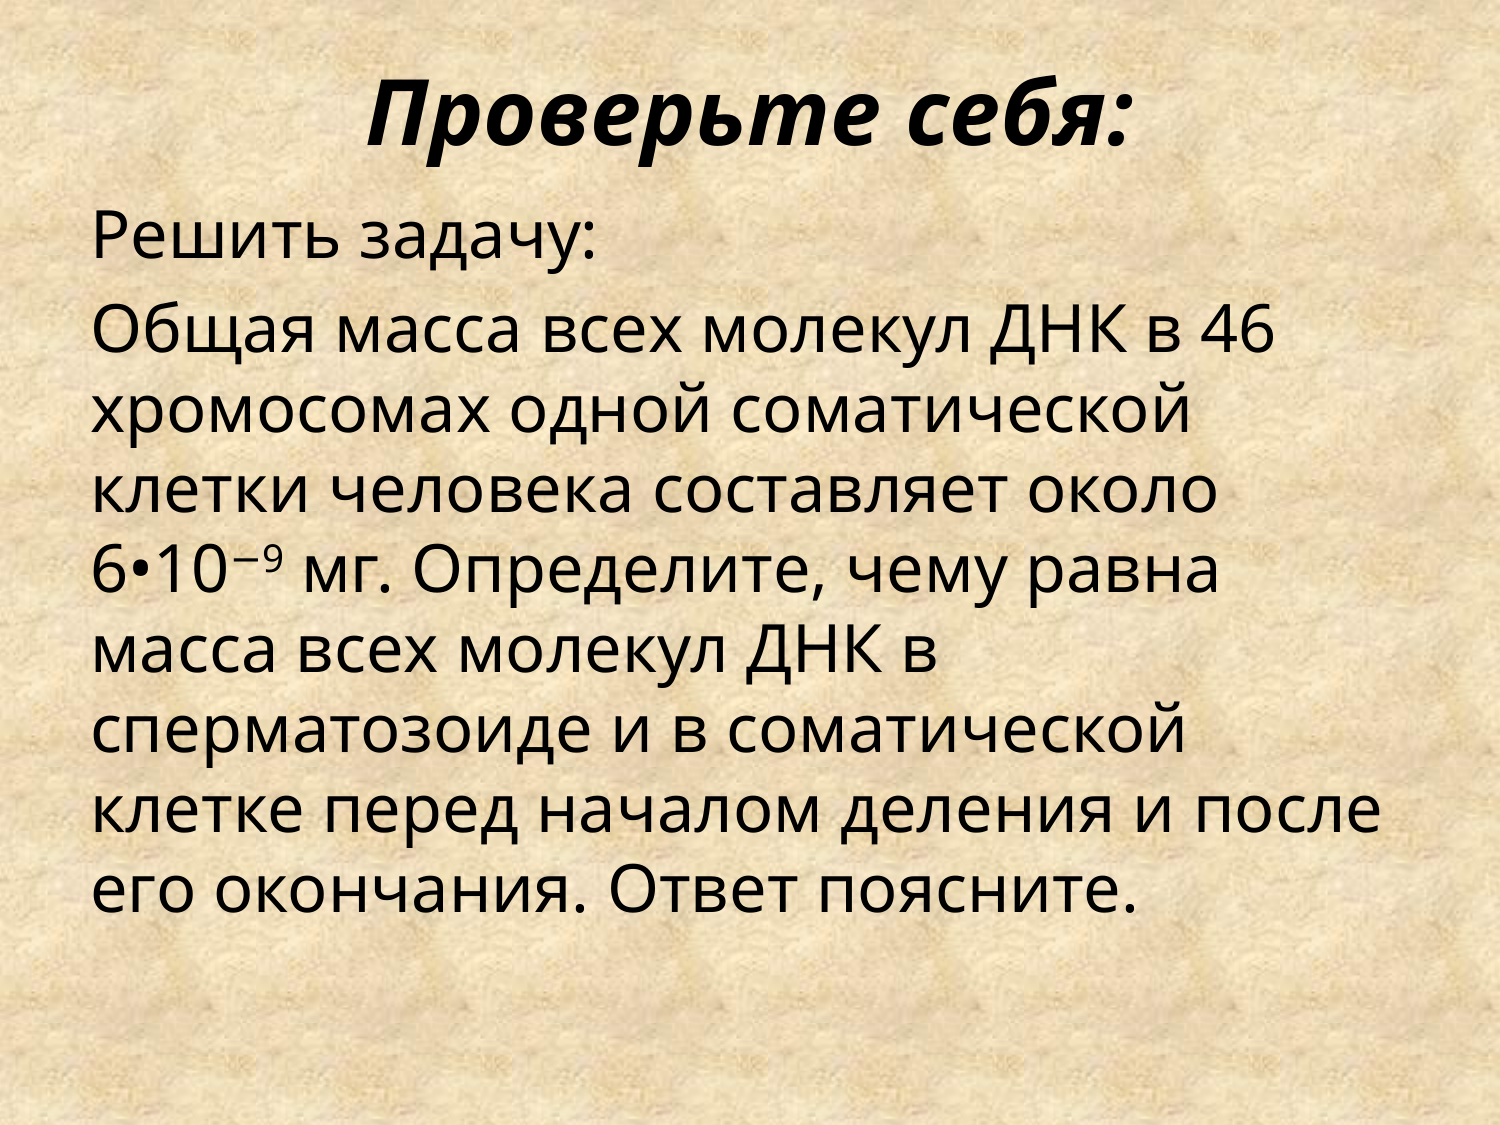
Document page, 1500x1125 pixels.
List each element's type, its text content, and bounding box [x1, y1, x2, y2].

picture [0, 0, 1500, 1125]
list Решить задачу: Общая масса всех молекул ДНК в 46 хромосомах одной соматической клетки человека составляет около 6•10−9 мг. Определите, чему равна масса всех молекул ДНК в сперматозоиде и в соматической клетке перед началом деления и после его окончания. Ответ поясните. [75, 184, 1425, 1005]
title Проверьте себя: [75, 45, 1425, 173]
